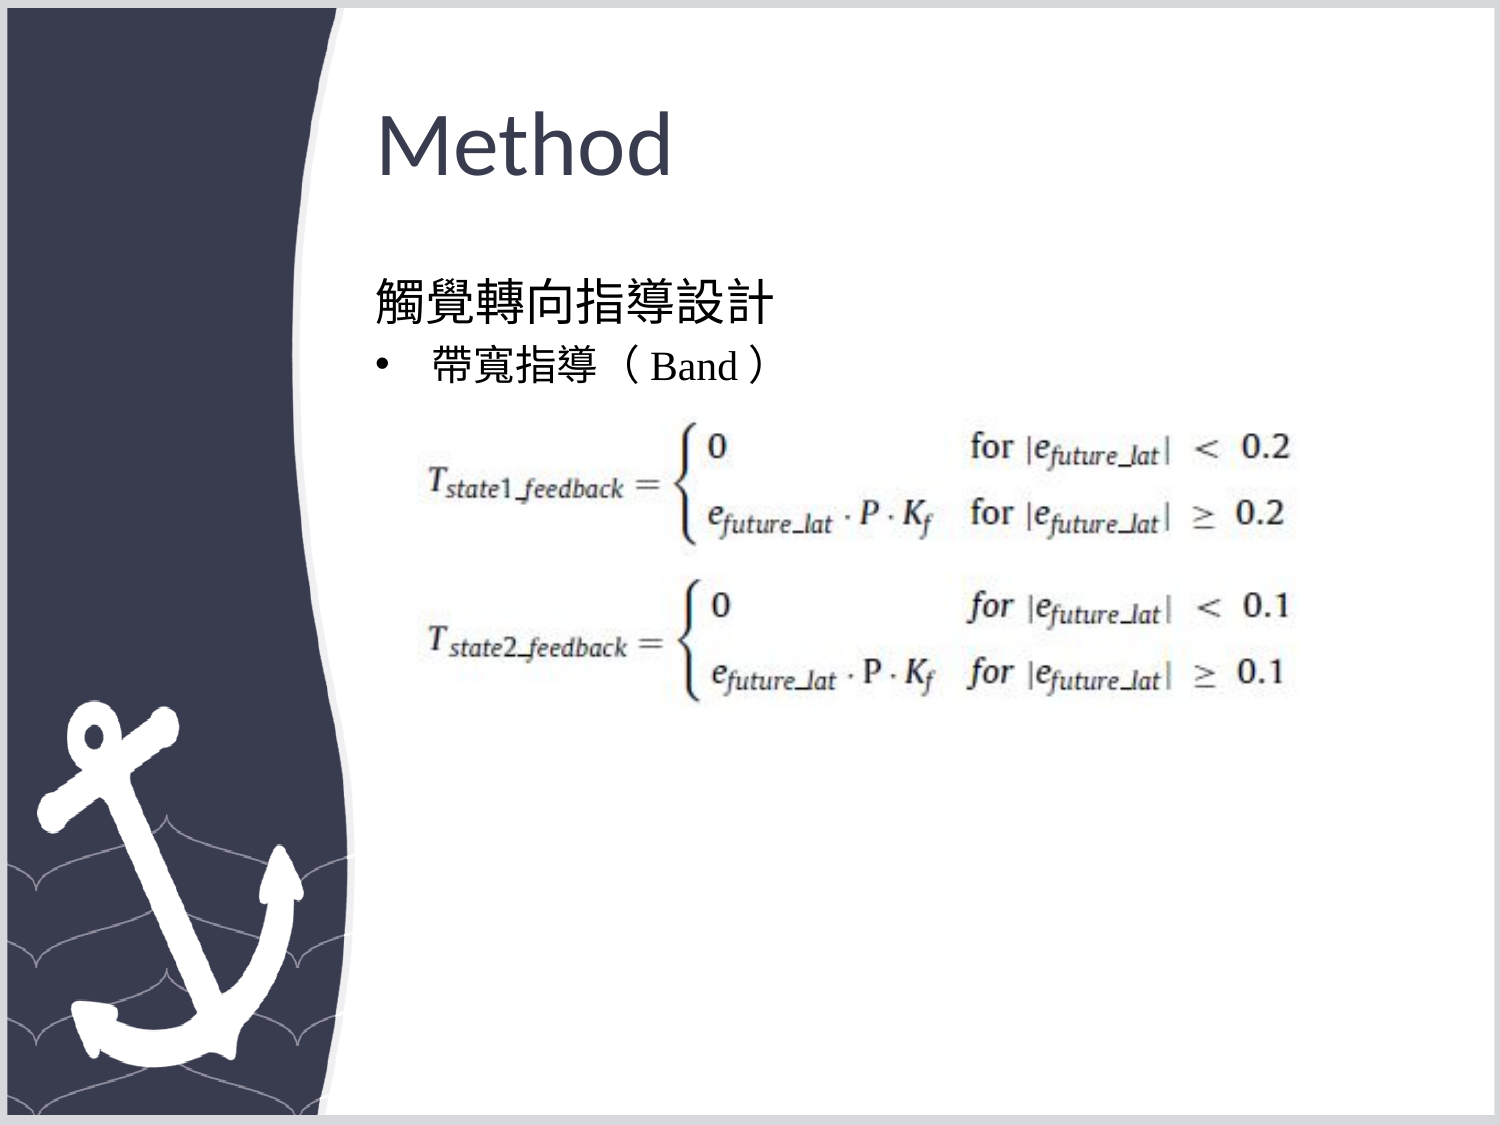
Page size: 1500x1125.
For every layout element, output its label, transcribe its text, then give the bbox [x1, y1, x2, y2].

picture [0, 0, 1500, 1125]
list 觸覺轉向指導設計 帶寬指導（Band） [360, 262, 1425, 1005]
title Method [360, 45, 1425, 233]
